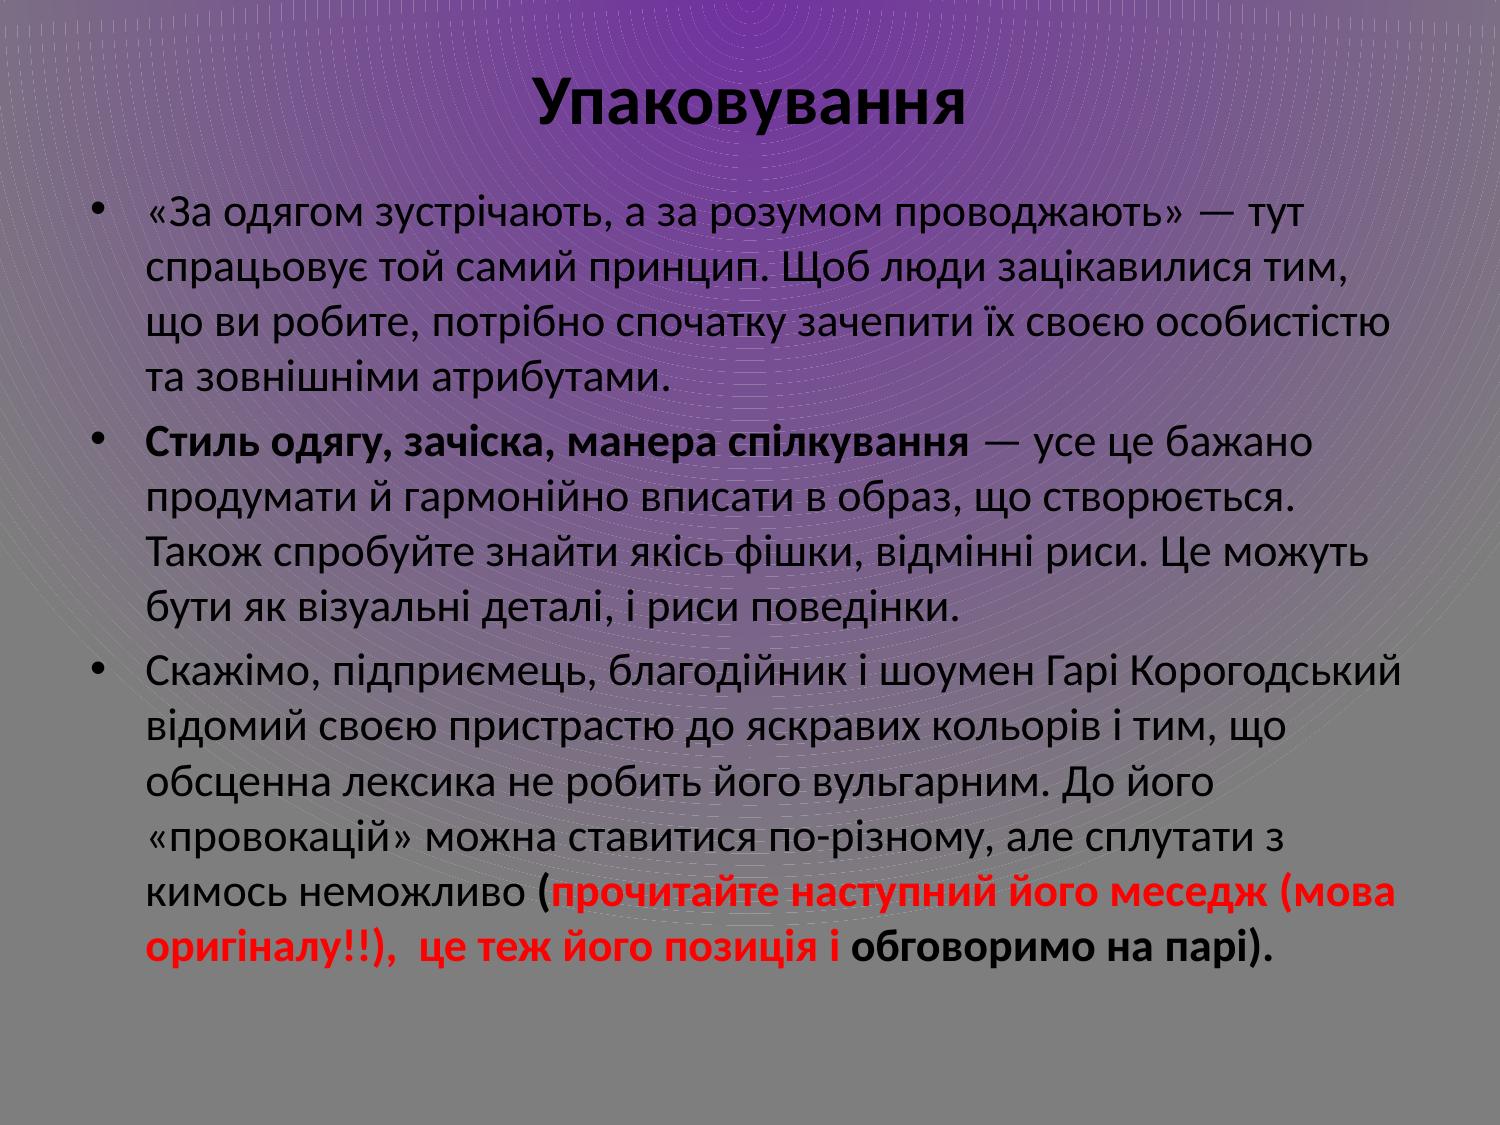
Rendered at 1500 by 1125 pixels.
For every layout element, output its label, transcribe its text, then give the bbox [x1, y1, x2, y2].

title Упаковування [75, 45, 1425, 172]
list «За одягом зустрічають, а за розумом проводжають» — тут спрацьовує той самий принцип. Щоб люди зацікавилися тим, що ви робите, потрібно спочатку зачепити їх своєю особистістю та зовнішніми атрибутами. Стиль одягу, зачіска, манера спілкування — усе це бажано продумати й гармонійно вписати в образ, що створюється. Також спробуйте знайти якісь фішки, відмінні риси. Це можуть бути як візуальні деталі, і риси поведінки. Скажімо, підприємець, благодійник і шоумен Гарі Корогодський відомий своєю пристрастю до яскравих кольорів і тим, що обсценна лексика не робить його вульгарним. До його «провокацій» можна ставитися по-різному, але сплутати з кимось неможливо (прочитайте наступний його меседж (мова оригіналу!!), це теж його позиція і обговоримо на парі). [75, 172, 1425, 1106]
